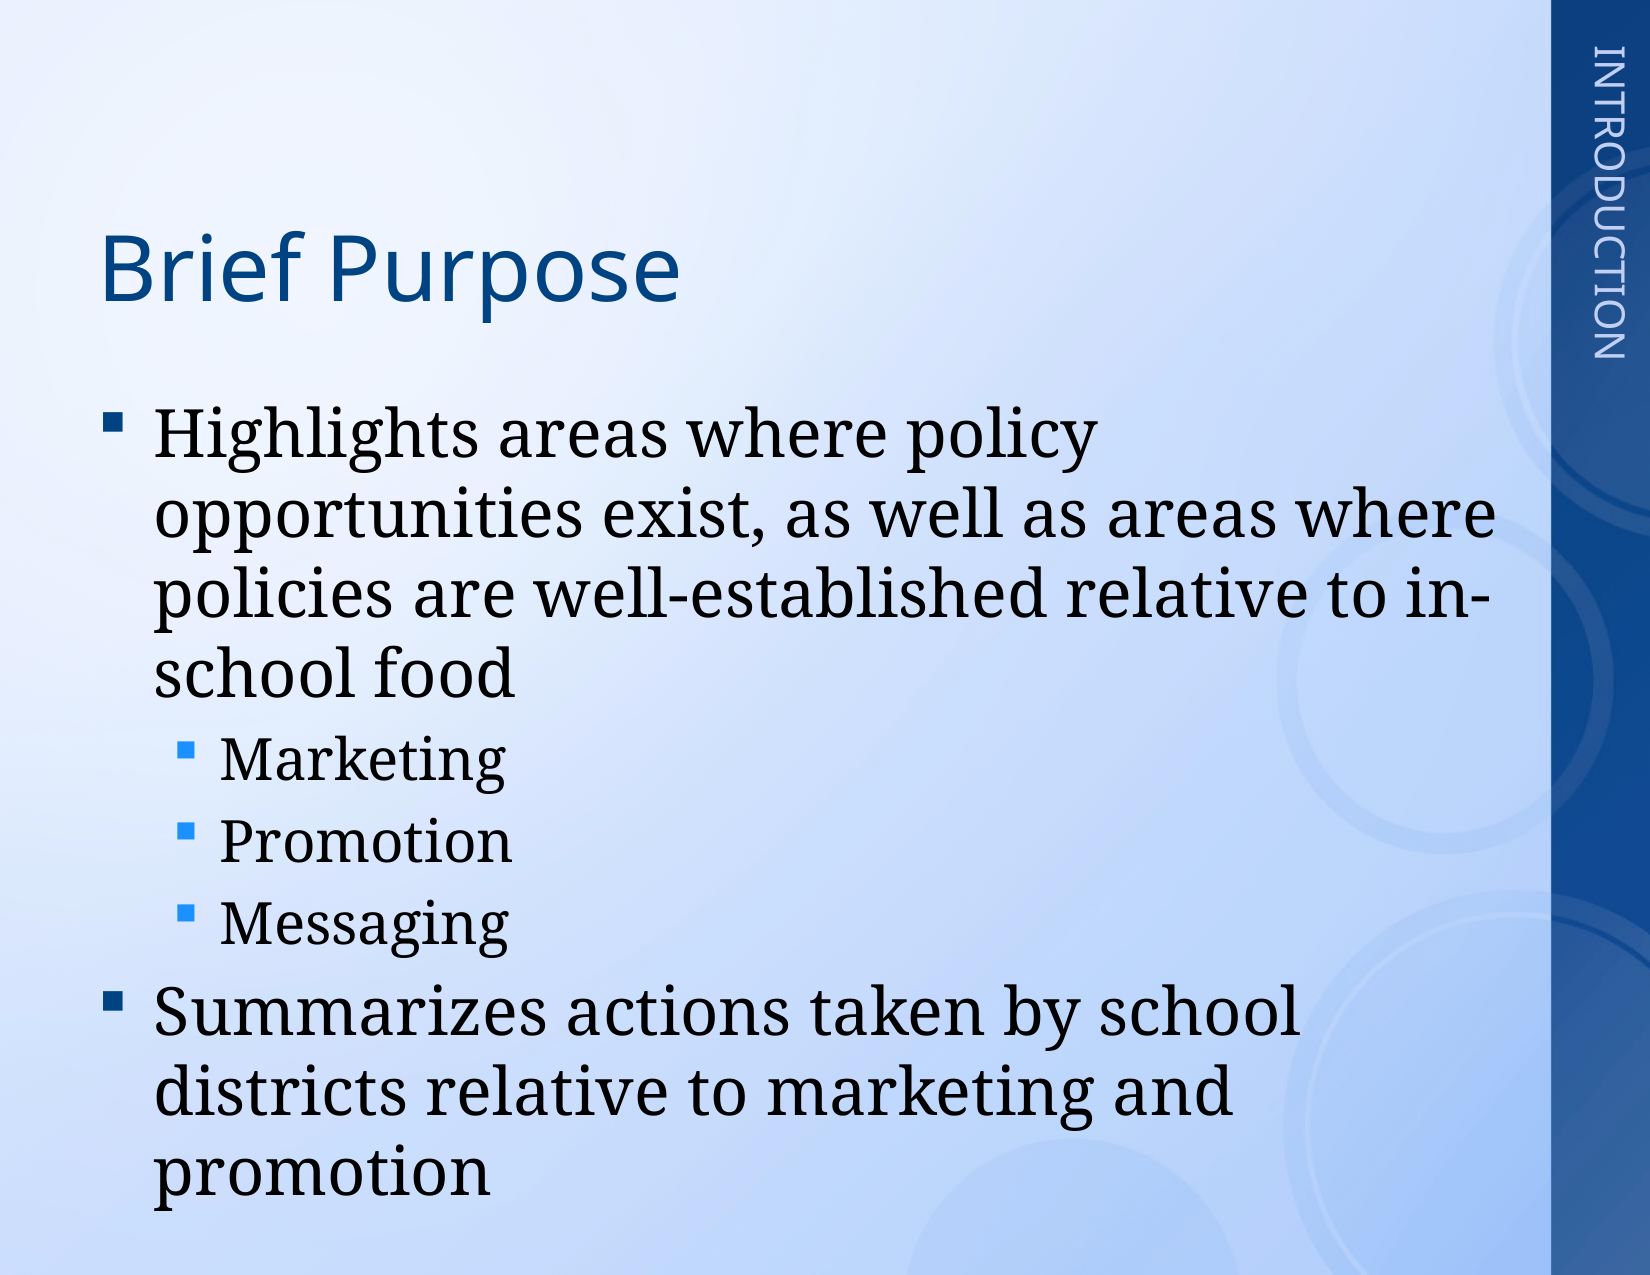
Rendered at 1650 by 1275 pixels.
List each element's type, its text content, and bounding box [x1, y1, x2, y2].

title Brief Purpose [82, 158, 1518, 371]
list Highlights areas where policy opportunities exist, as well as areas where policies are well-established relative to in-school food Marketing Promotion Messaging Summarizes actions taken by school districts relative to marketing and promotion [82, 383, 1518, 1068]
picture [0, 0, 1650, 1275]
